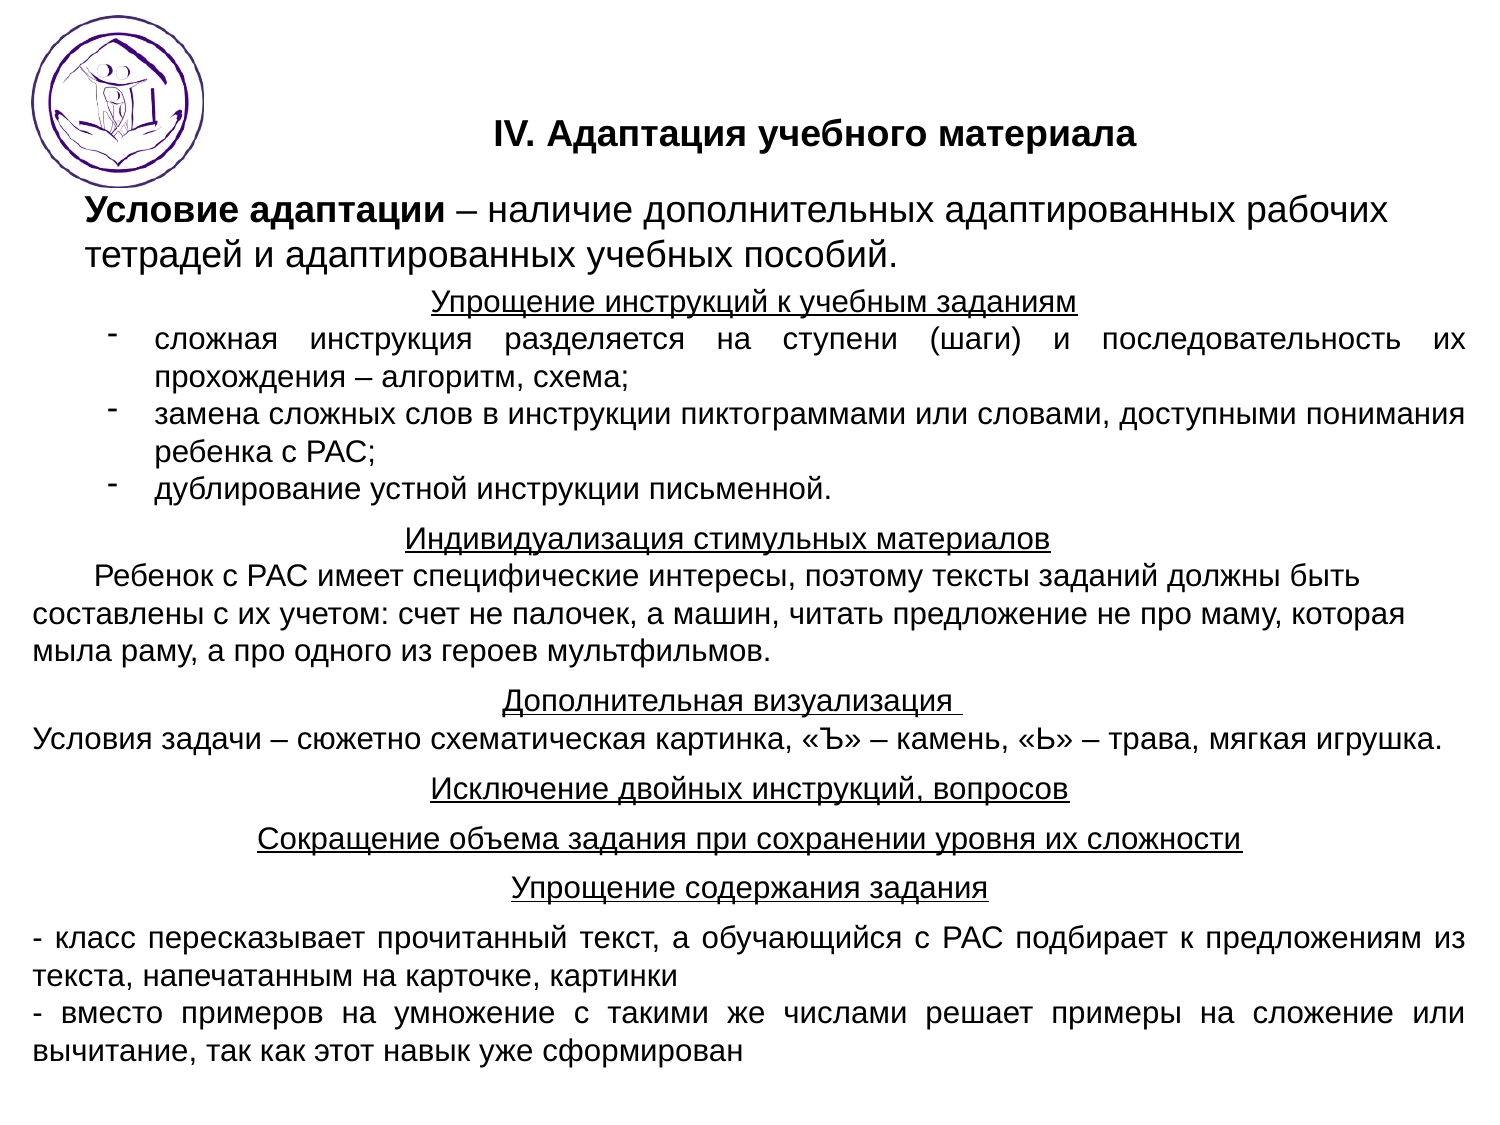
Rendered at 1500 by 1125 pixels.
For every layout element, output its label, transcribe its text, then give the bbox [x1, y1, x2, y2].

text_box IV. Адаптация учебного материала [253, 101, 1376, 162]
text_box Условие адаптации – наличие дополнительных адаптированных рабочих тетрадей и адаптированных учебных пособий. [69, 177, 1452, 273]
picture [31, 15, 205, 189]
text_box Упрощение инструкций к учебным заданиям сложная инструкция разделяется на ступени (шаги) и последовательность их прохождения – алгоритм, схема; замена сложных слов в инструкции пиктограммами или словами, доступными понимания ребенка с РАС; дублирование устной инструкции письменной. Индивидуализация стимульных материалов Ребенок с РАС имеет специфические интересы, поэтому тексты заданий должны быть составлены с их учетом: счет не палочек, а машин, читать предложение не про маму, которая мыла раму, а про одного из героев мультфильмов. Дополнительная визуализация Условия задачи – сюжетно схематическая картинка, «Ъ» – камень, «Ь» – трава, мягкая игрушка. Исключение двойных инструкций, вопросов Сокращение объема задания при сохранении уровня их сложности Упрощение содержания задания - класс пересказывает прочитанный текст, а обучающийся с РАС подбирает к предложениям из текста, напечатанным на карточке, картинки - вместо примеров на умножение с такими же числами решает примеры на сложение или вычитание, так как этот навык уже сформирован [17, 273, 1483, 1113]
